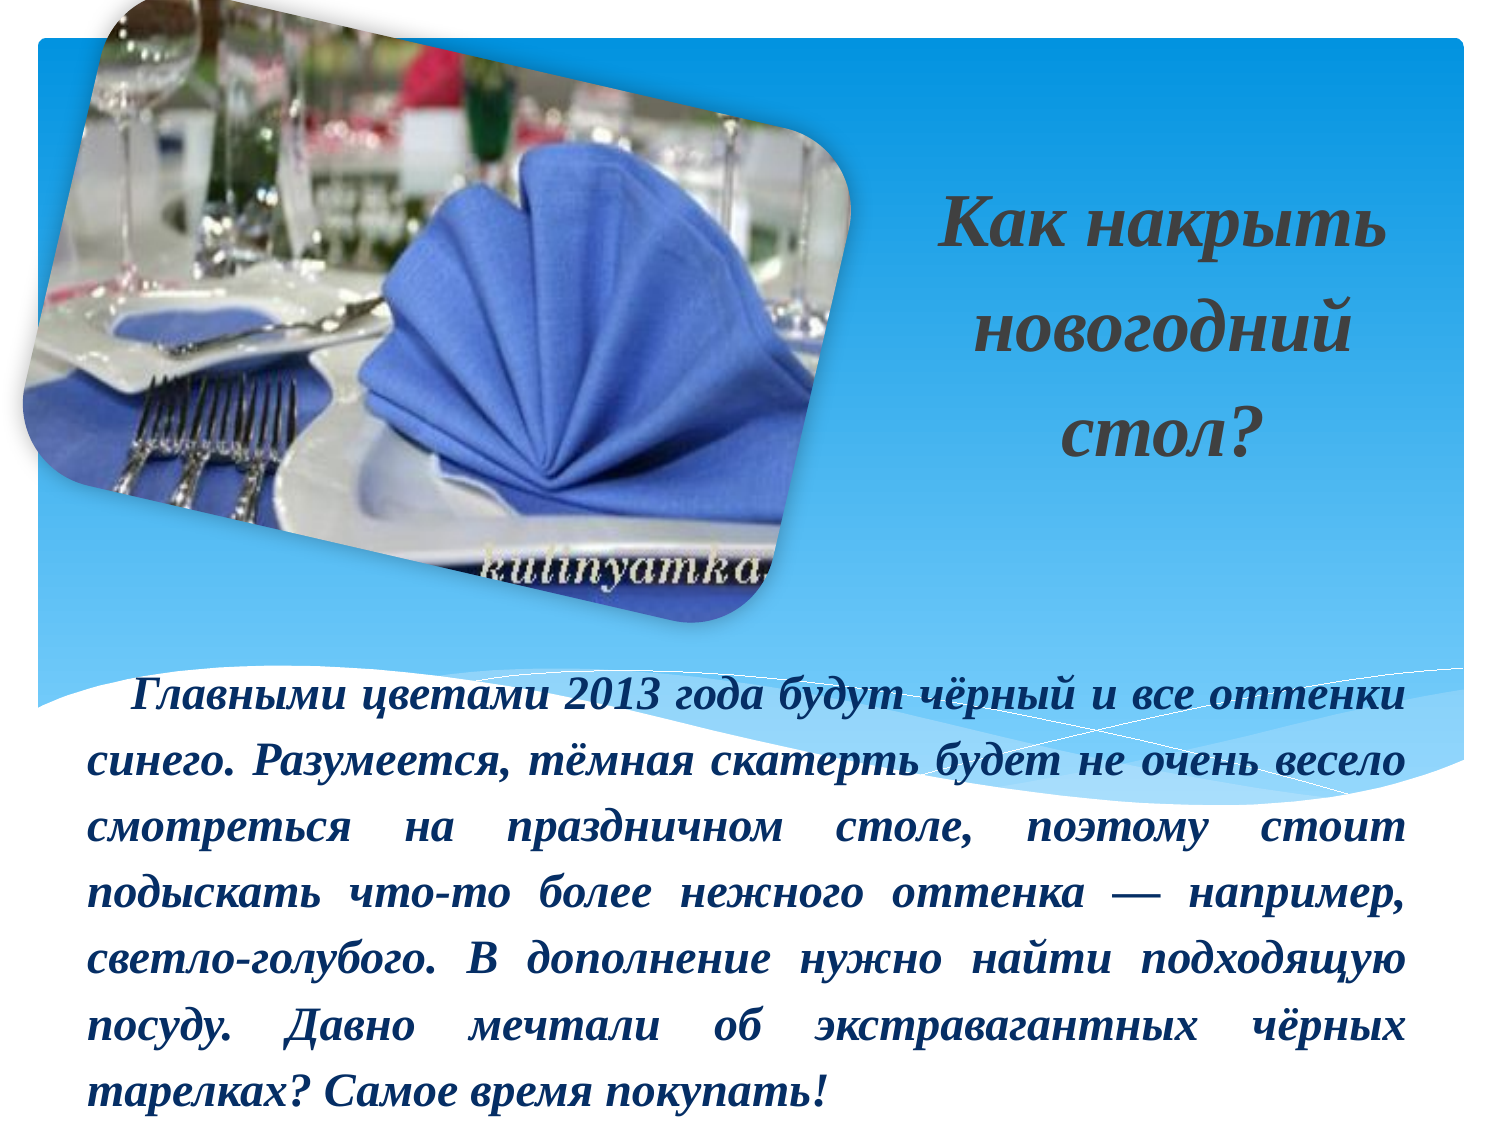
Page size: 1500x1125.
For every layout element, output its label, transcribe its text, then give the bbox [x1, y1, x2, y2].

list Главными цветами 2013 года будут чёрный и все оттенки синего. Разумеется, тёмная скатерть будет не очень весело смотреться на праздничном столе, поэтому стоит подыскать что-то более нежного оттенка — например, светло-голубого. В дополнение нужно найти подходящую посуду. Давно мечтали об экстравагантных чёрных тарелках? Самое время покупать! [0, 645, 1424, 1125]
title Как накрыть новогодний стол? [891, 149, 1436, 598]
picture [22, 0, 851, 623]
